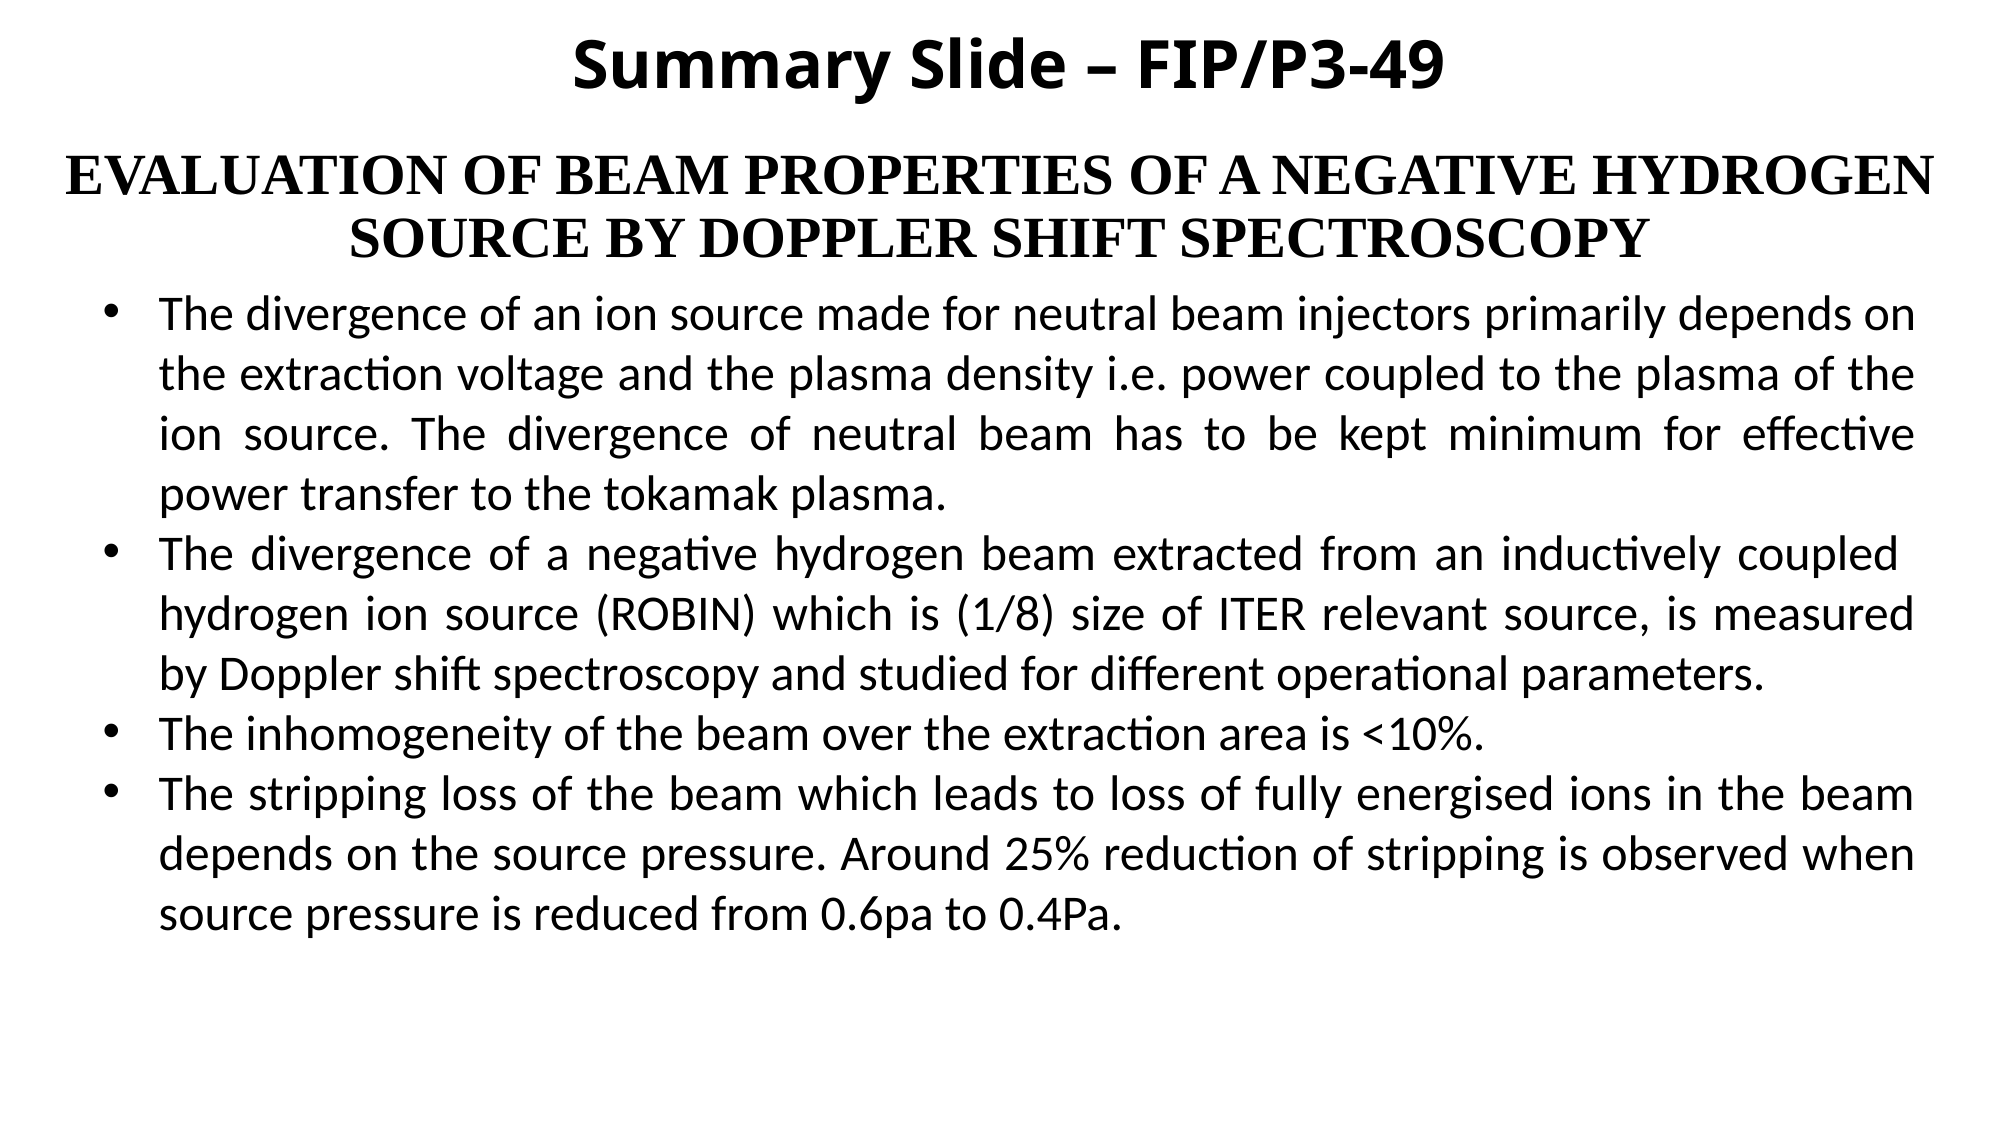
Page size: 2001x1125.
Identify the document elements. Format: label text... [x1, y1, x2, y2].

title Summary Slide – FIP/P3-49 [259, 70, 1760, 111]
text_box The divergence of an ion source made for neutral beam injectors primarily depends on the extraction voltage and the plasma density i.e. power coupled to the plasma of the ion source. The divergence of neutral beam has to be kept minimum for effective power transfer to the tokamak plasma. The divergence of a negative hydrogen beam extracted from an inductively coupled hydrogen ion source (ROBIN) which is (1/8) size of ITER relevant source, is measured by Doppler shift spectroscopy and studied for different operational parameters. The inhomogeneity of the beam over the extraction area is <10%. The stripping loss of the beam which leads to loss of fully energised ions in the beam depends on the source pressure. Around 25% reduction of stripping is observed when source pressure is reduced from 0.6pa to 0.4Pa. [87, 273, 1932, 948]
subtitle evaluation of beam properties of a negative hydrogen source by doppler shift spectroscopy [0, 137, 2000, 409]
